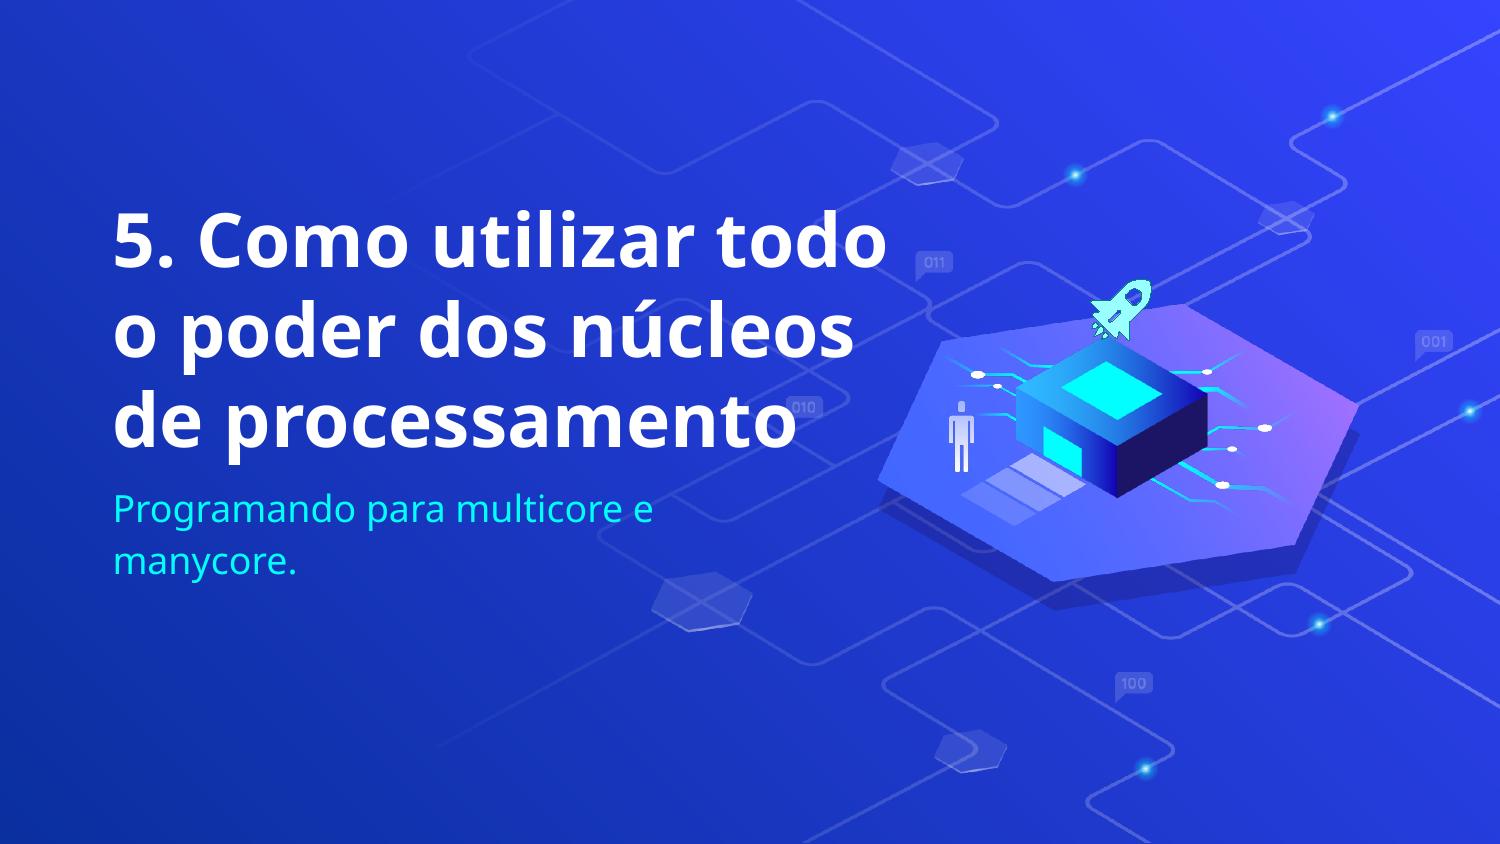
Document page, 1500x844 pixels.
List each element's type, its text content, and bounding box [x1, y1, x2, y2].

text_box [1090, 279, 1152, 341]
picture [0, 0, 1500, 844]
subtitle Programando para multicore e manycore. [112, 478, 812, 608]
title 5. Como utilizar todo o poder dos núcleos de processamento [112, 272, 921, 463]
